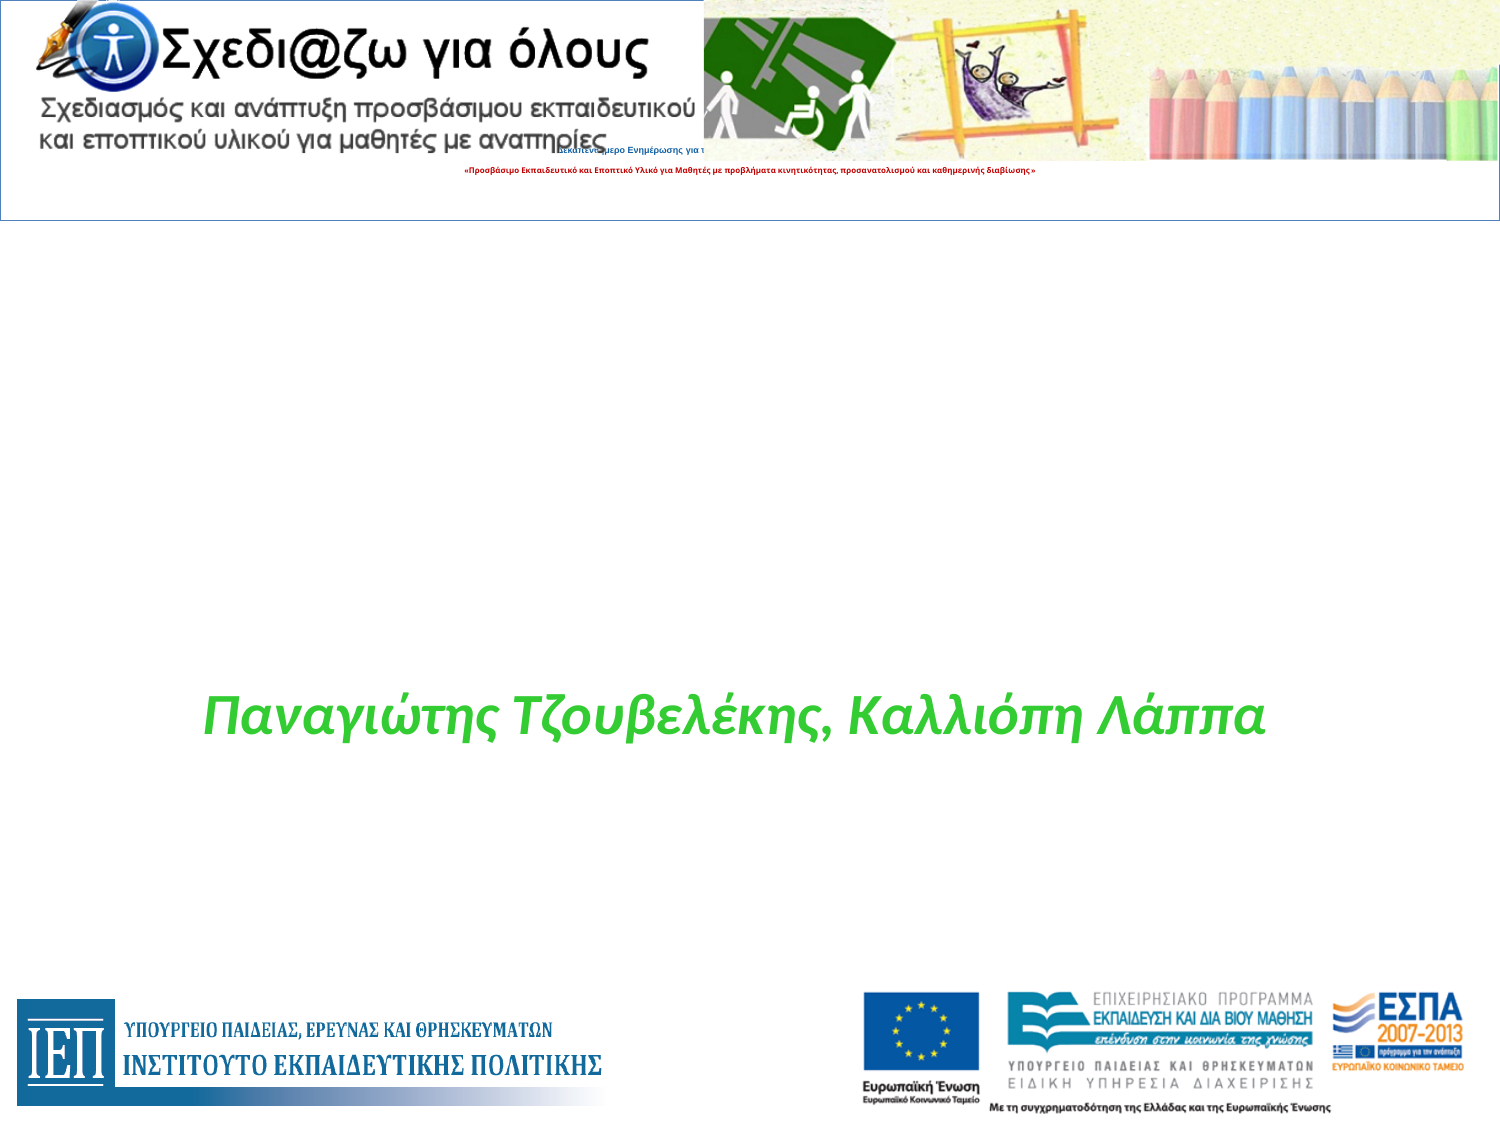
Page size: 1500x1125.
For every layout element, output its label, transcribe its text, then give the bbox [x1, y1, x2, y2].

picture [17, 999, 633, 1107]
picture [855, 983, 1469, 1125]
text_box Παναγιώτης Τζουβελέκης, Καλλιόπη Λάππα [64, 668, 1406, 896]
title Δεκαπενθήμερο Ενημέρωσης για την Πρόσβαση στην Εκπαίδευση, 12-24 Οκτωβρίου 2015 «Προσβάσιμο Εκπαιδευτικό και Εποπτικό Υλικό για Μαθητές με προβλήματα κινητικότητας, προσανατολισμού και καθημερινής διαβίωσης» [0, 168, 1500, 221]
picture [0, 0, 1500, 162]
